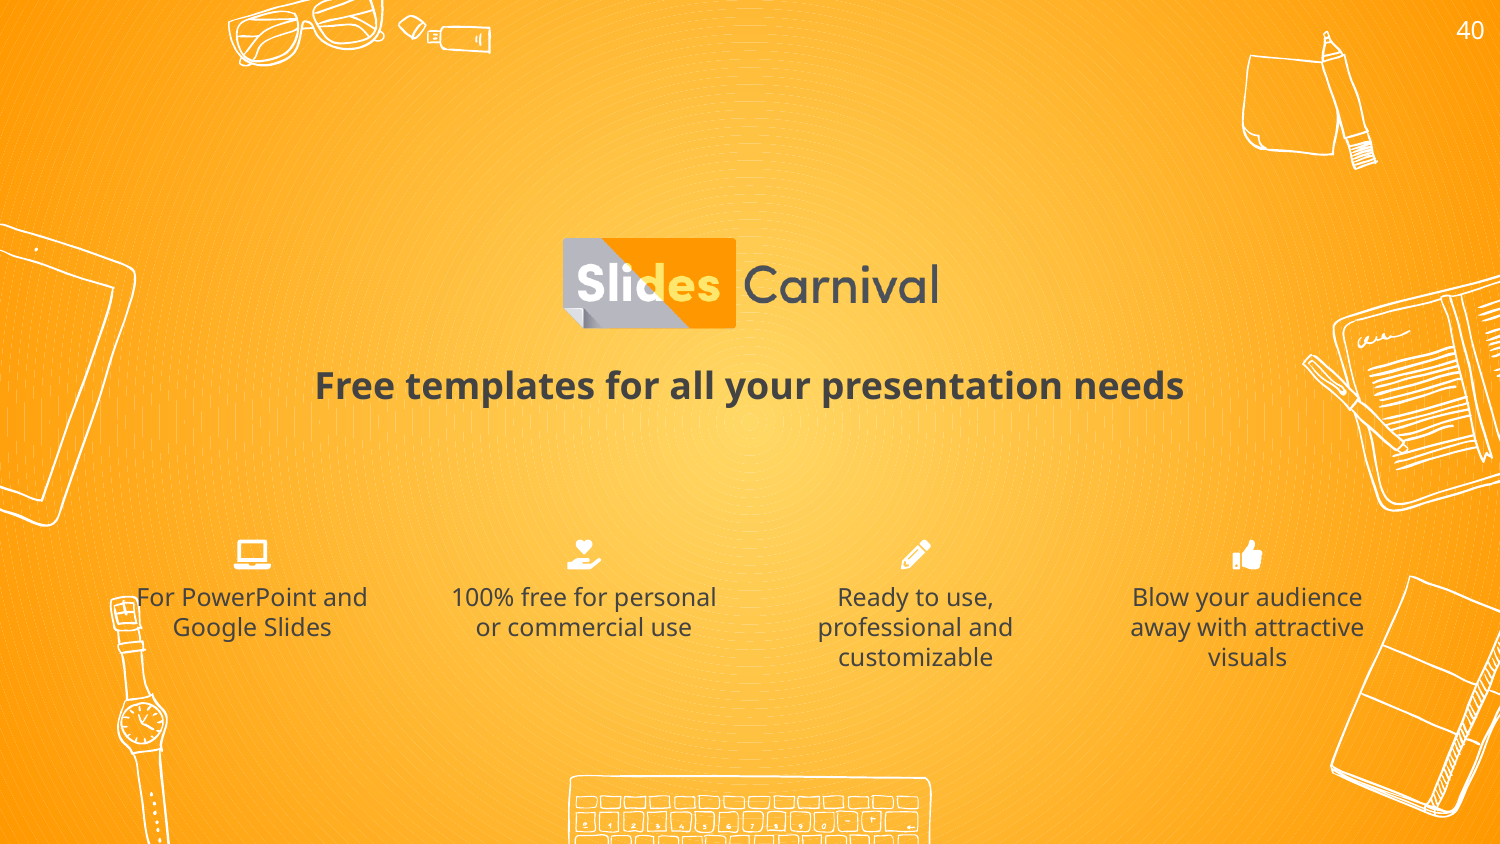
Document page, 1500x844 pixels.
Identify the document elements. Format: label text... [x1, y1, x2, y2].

picture [561, 237, 939, 329]
text_box Free templates for all your presentation needs [181, 362, 1319, 407]
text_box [113, 539, 1387, 687]
slide_number ‹#› [1435, 0, 1500, 53]
